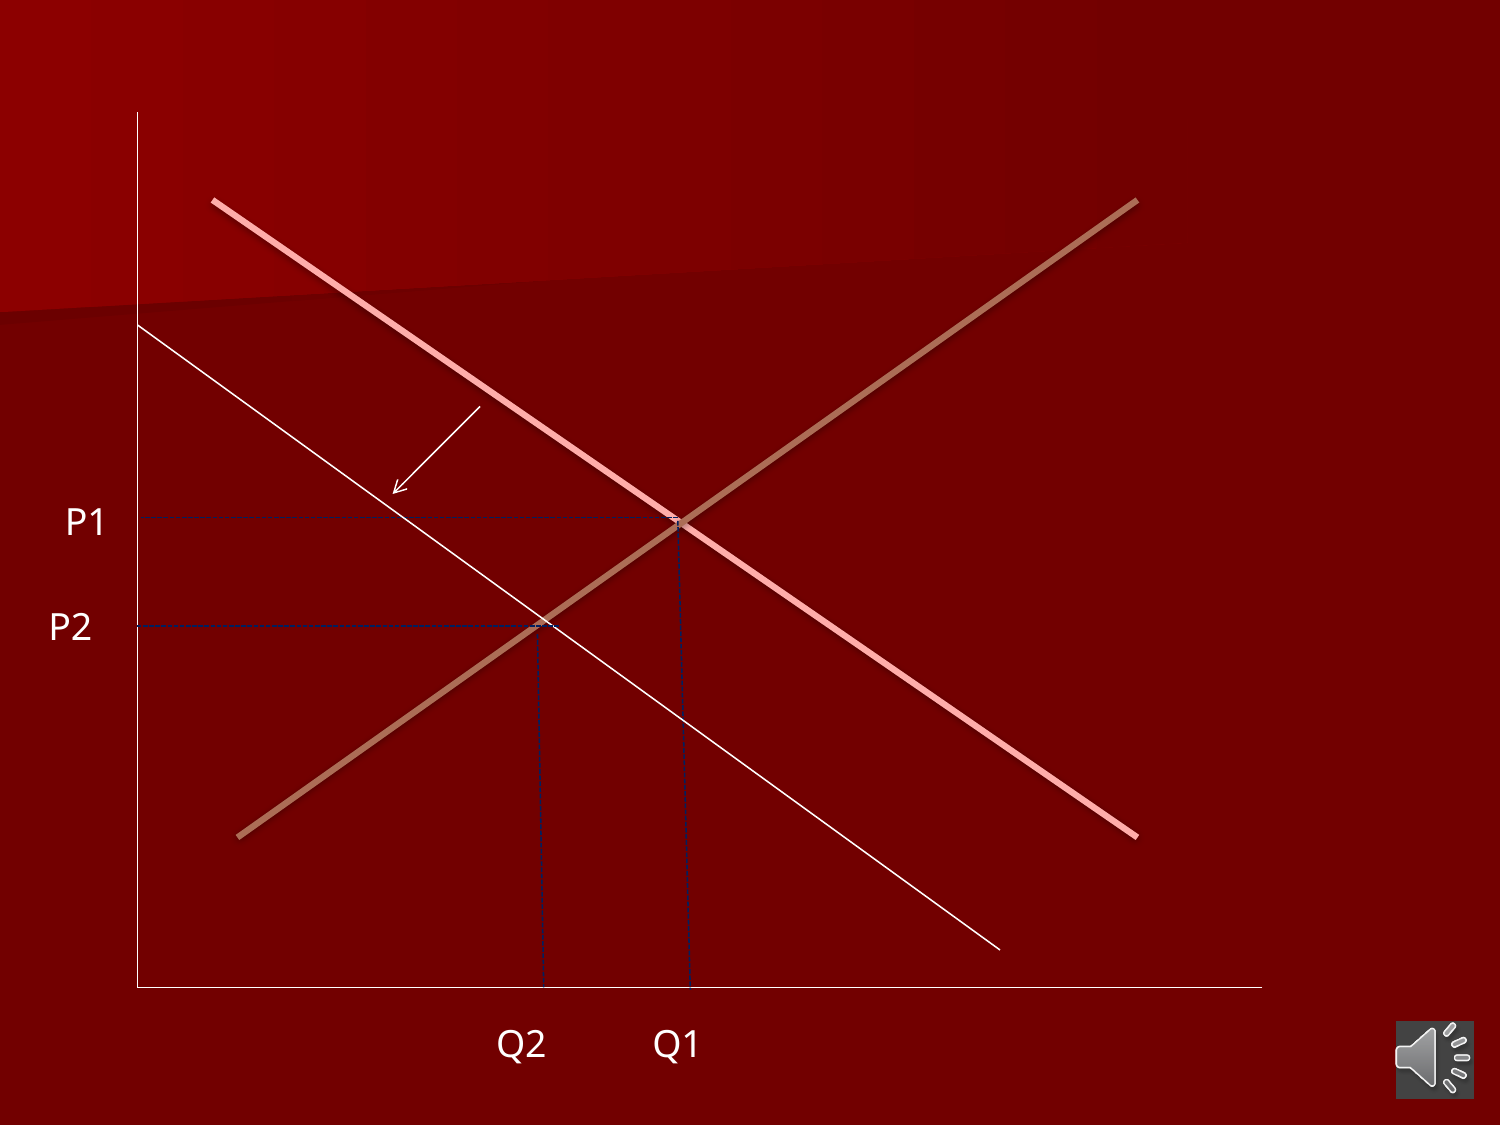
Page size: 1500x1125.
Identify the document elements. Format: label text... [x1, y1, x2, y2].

text_box P1 [49, 490, 131, 551]
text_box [237, 199, 1138, 838]
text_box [137, 324, 1001, 951]
text_box P2 [33, 595, 121, 656]
text_box Q2 [481, 1012, 594, 1073]
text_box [677, 959, 691, 990]
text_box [212, 199, 236, 323]
picture [1394, 1019, 1476, 1101]
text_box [537, 634, 544, 988]
text_box Q1 [637, 1012, 750, 1073]
